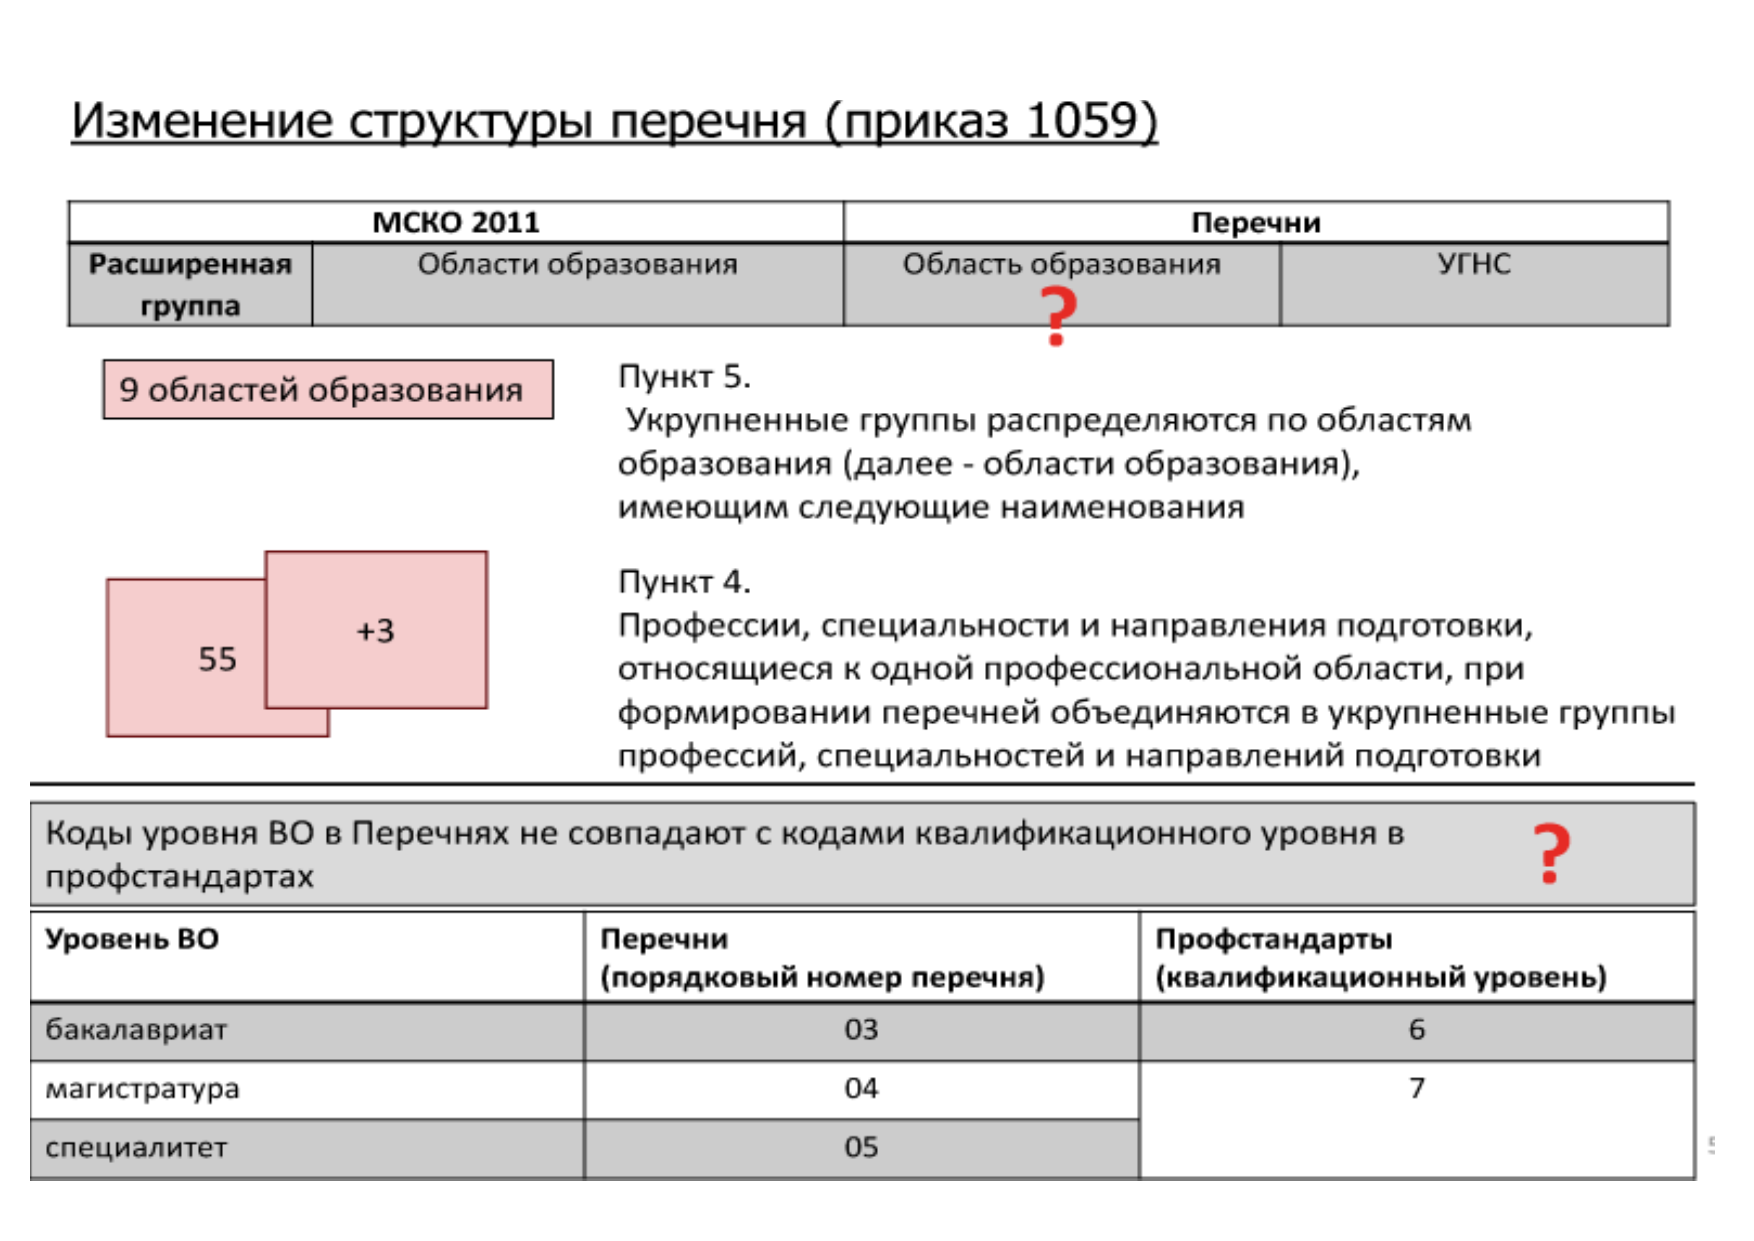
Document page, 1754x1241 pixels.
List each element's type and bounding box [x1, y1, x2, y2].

picture [30, 100, 1715, 1182]
